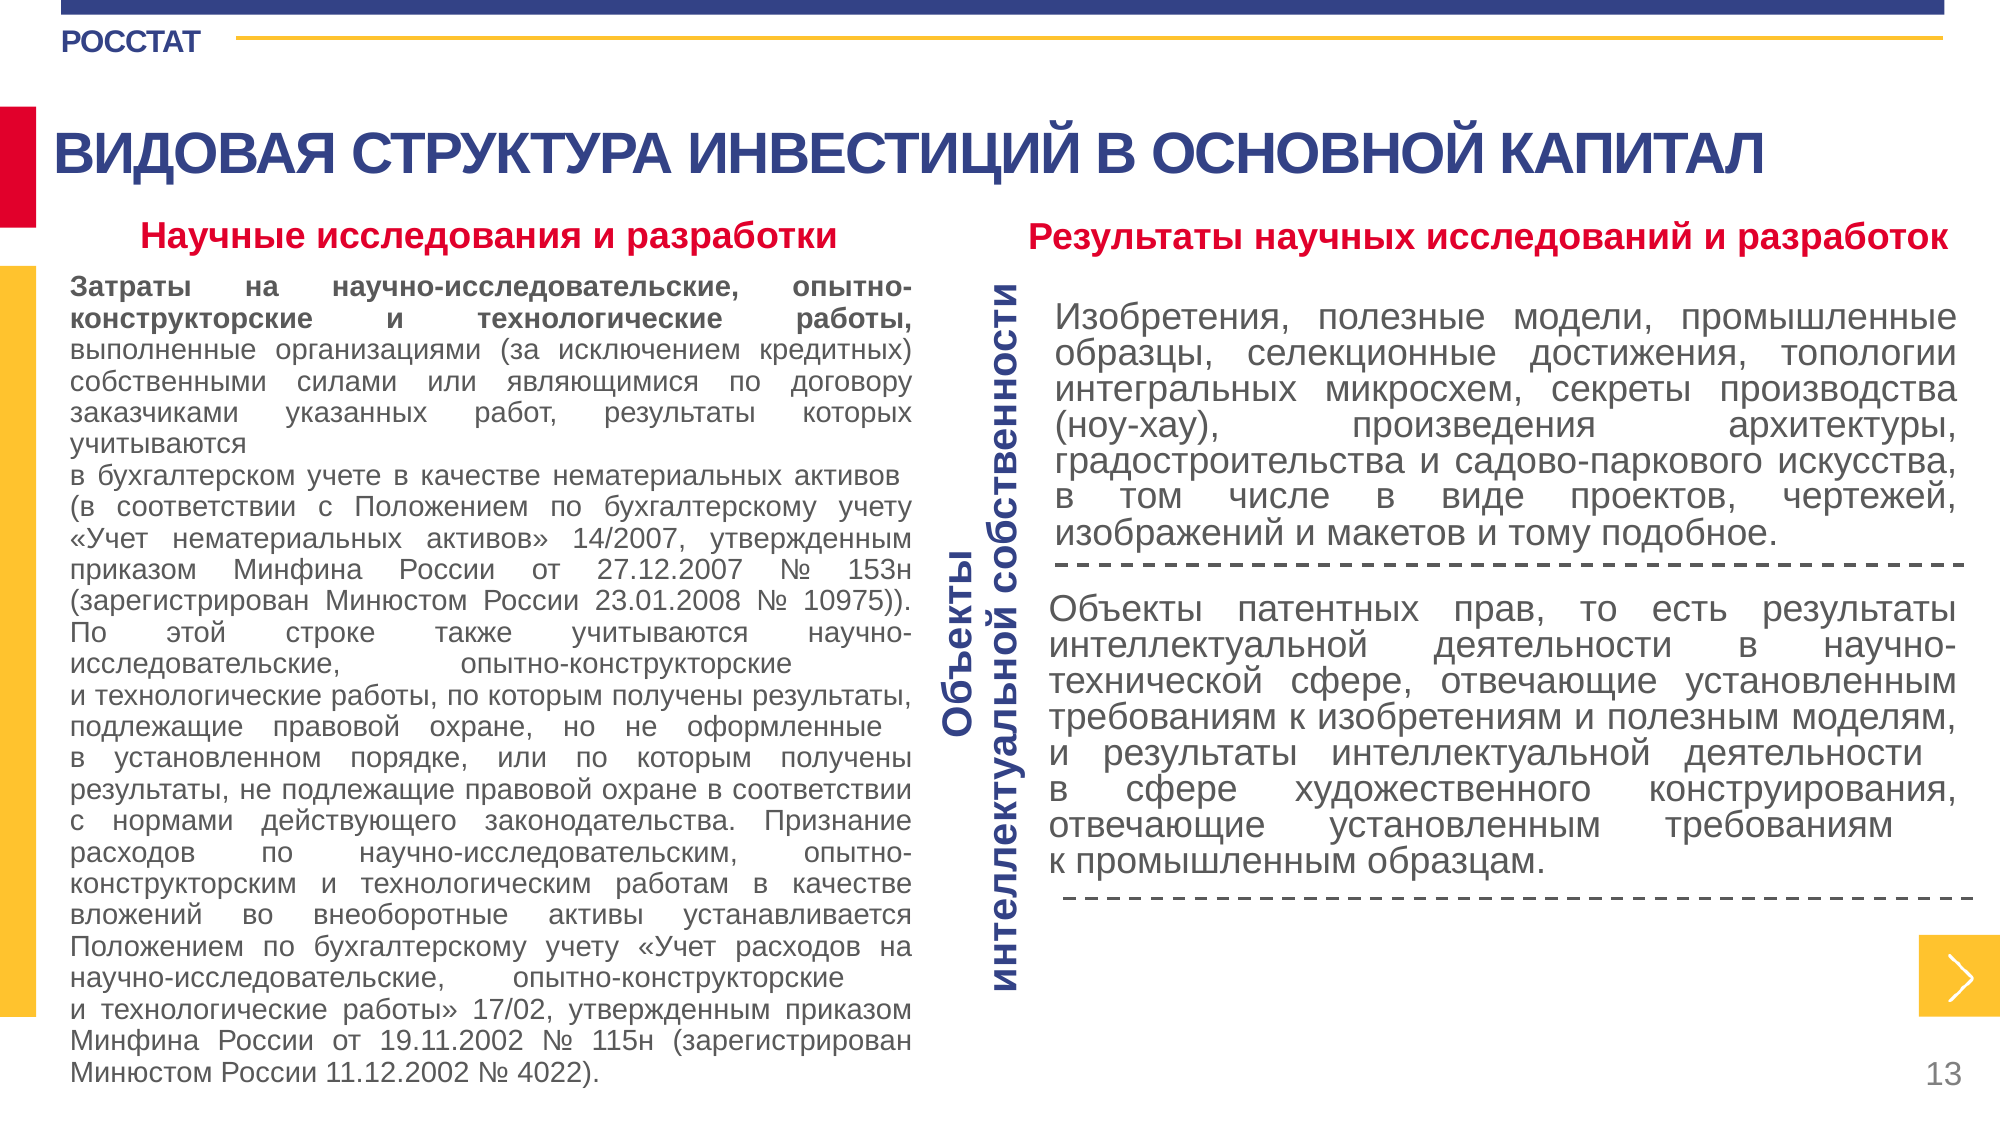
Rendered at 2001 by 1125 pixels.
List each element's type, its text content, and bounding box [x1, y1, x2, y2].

list ВИДОВАЯ СТРУКТУРА ИНВЕСТИЦИЙ В ОСНОВНОЙ КАПИТАЛ [38, 116, 2000, 199]
text_box Объекты патентных прав, то есть результаты интеллектуальной деятельности в научно-технической сфере, отвечающие установленным требованиям к изобретениям и полезным моделям, и результаты интеллектуальной деятельности в сфере художественного конструирования, отвечающие установленным требованиям к промышленным образцам. [1033, 585, 1973, 889]
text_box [236, 29, 1943, 141]
text_box 13 [1527, 1042, 1978, 1103]
text_box Результаты научных исследований и разработок [1013, 204, 1975, 265]
text_box Затраты на научно-исследовательские, опытно-конструкторские и технологические работы, выполненные организациями (за исключением кредитных) собственными силами или являющимися по договору заказчиками указанных работ, результаты которых учитываются в бухгалтерском учете в качестве нематериальных активов (в соответствии с Положением по бухгалтерскому учету «Учет нематериальных активов» 14/2007, утвержденным приказом Минфина России от 27.12.2007 № 153н (зарегистрирован Минюстом России 23.01.2008 № 10975)). По этой строке также учитываются научно-исследовательские, опытно-конструкторские и технологические работы, по которым получены результаты, подлежащие правовой охране, но не оформленные в установленном порядке, или по которым получены результаты, не подлежащие правовой охране в соответствии с нормами действующего законодательства. Признание расходов по научно-исследовательским, опытно-конструкторским и технологическим работам в качестве вложений во внеоборотные активы устанавливается Положением по бухгалтерскому учету «Учет расходов на научно-исследовательские, опытно-конструкторские и технологические работы» 17/02, утвержденным приказом Минфина России от 19.11.2002 № 115н (зарегистрирован Минюстом России 11.12.2002 № 4022). [55, 264, 928, 1096]
text_box Научные исследования и разработки [125, 203, 864, 264]
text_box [1918, 934, 2000, 1017]
text_box Изобретения, полезные модели, промышленные образцы, селекционные достижения, топологии интегральных микросхем, секреты производства (ноу-хау), произведения архитектуры, градостроительства и садово-паркового искусства, в том числе в виде проектов, чертежей, изображений и макетов и тому подобное. [1039, 293, 1973, 560]
text_box Объекты интеллектуальной собственности [928, 268, 1033, 1020]
